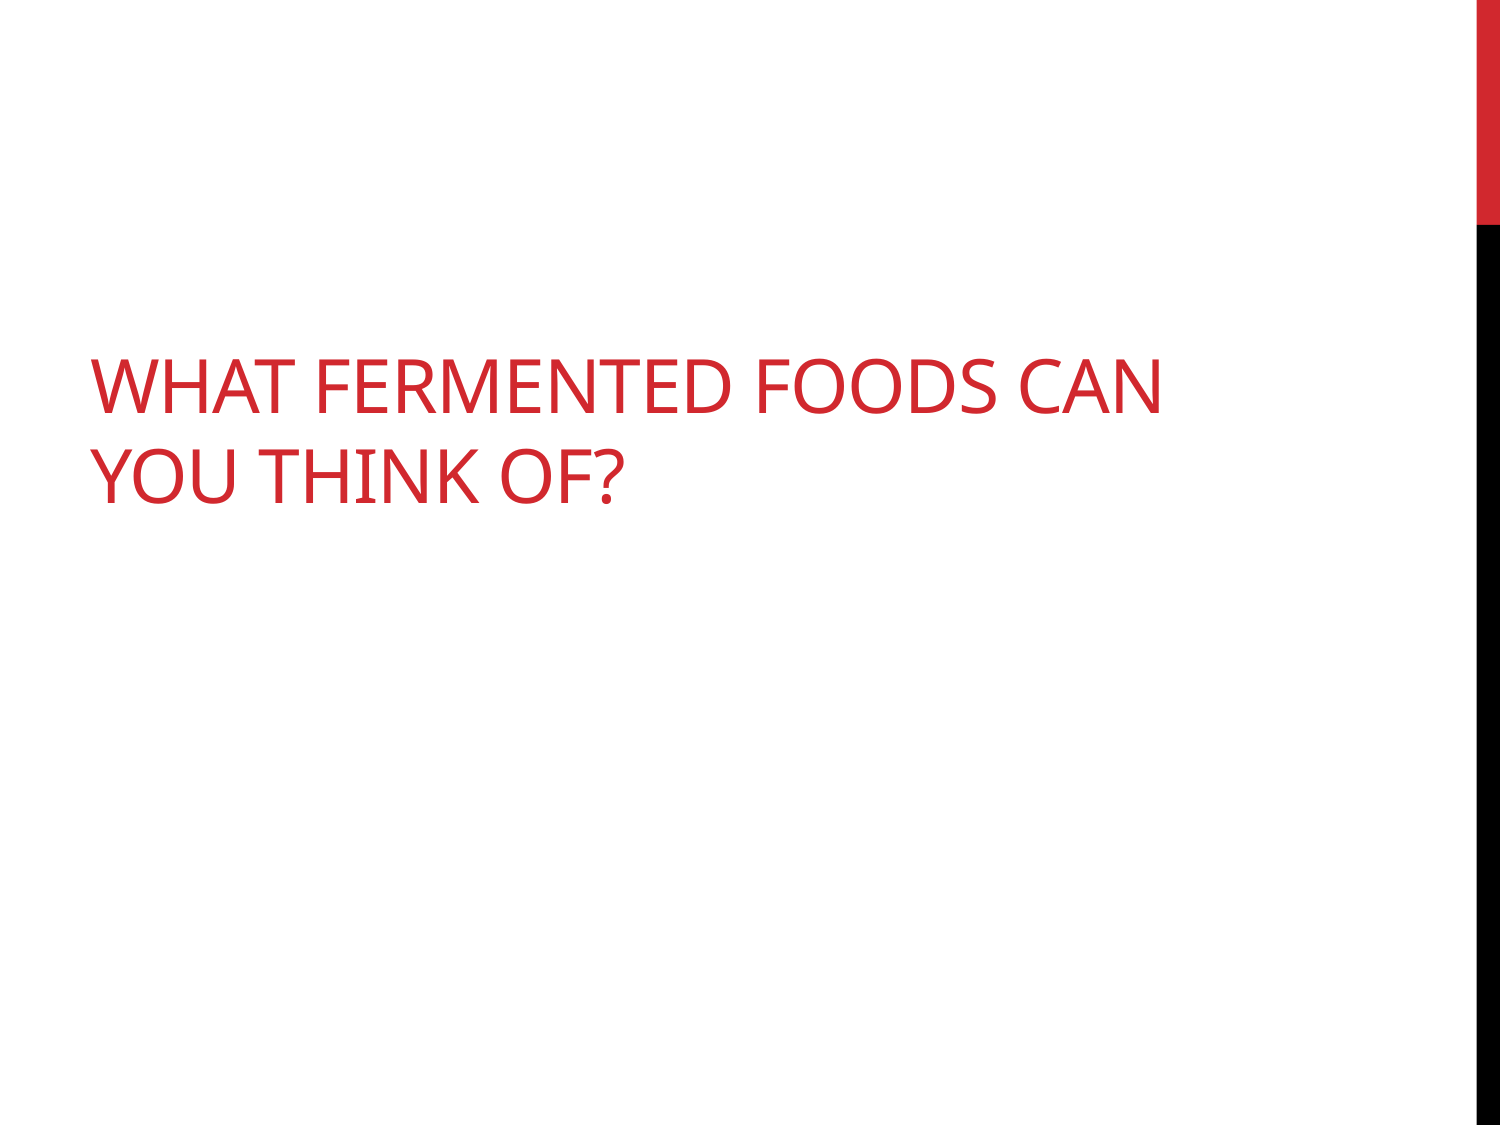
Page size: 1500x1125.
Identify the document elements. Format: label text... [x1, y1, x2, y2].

title What fermented foods can you think of? [75, 25, 1276, 527]
